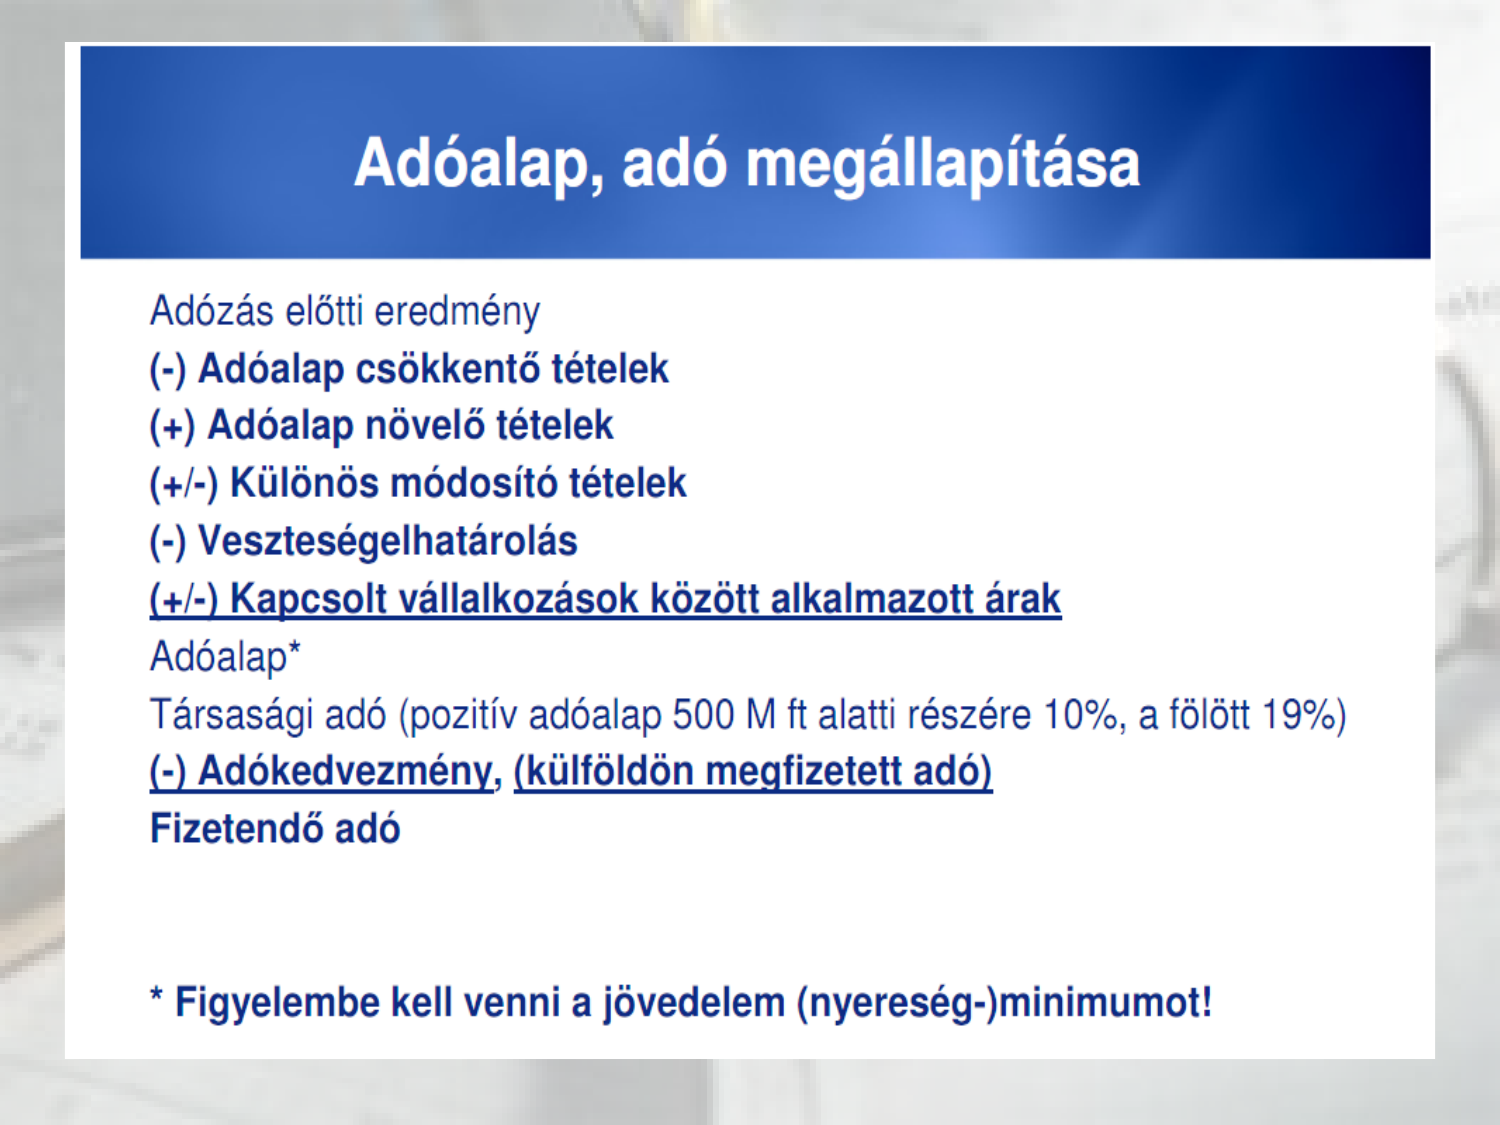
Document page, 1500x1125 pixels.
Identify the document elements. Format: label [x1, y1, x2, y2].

picture [64, 42, 1436, 1059]
